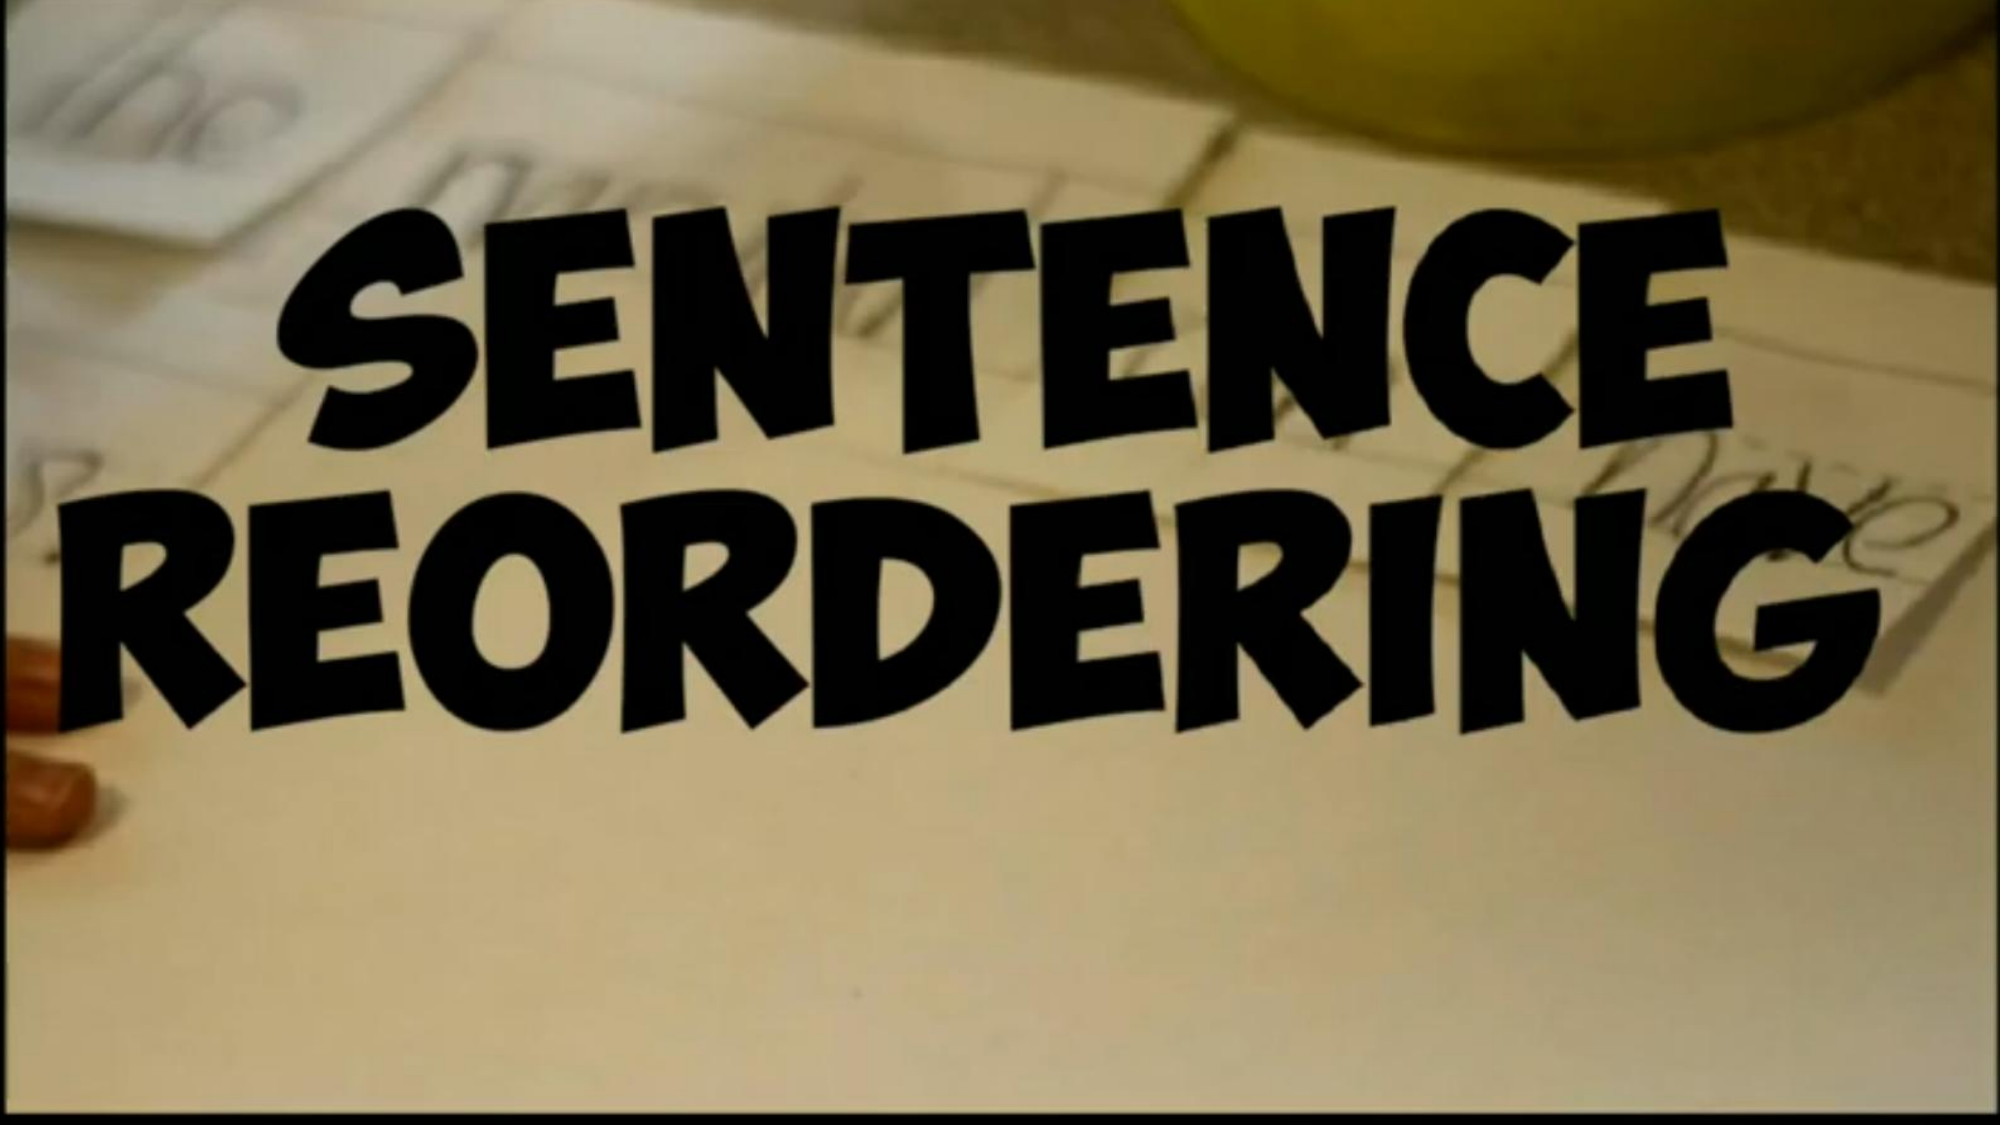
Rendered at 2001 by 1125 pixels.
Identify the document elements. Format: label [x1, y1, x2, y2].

list [0, 0, 2000, 1125]
